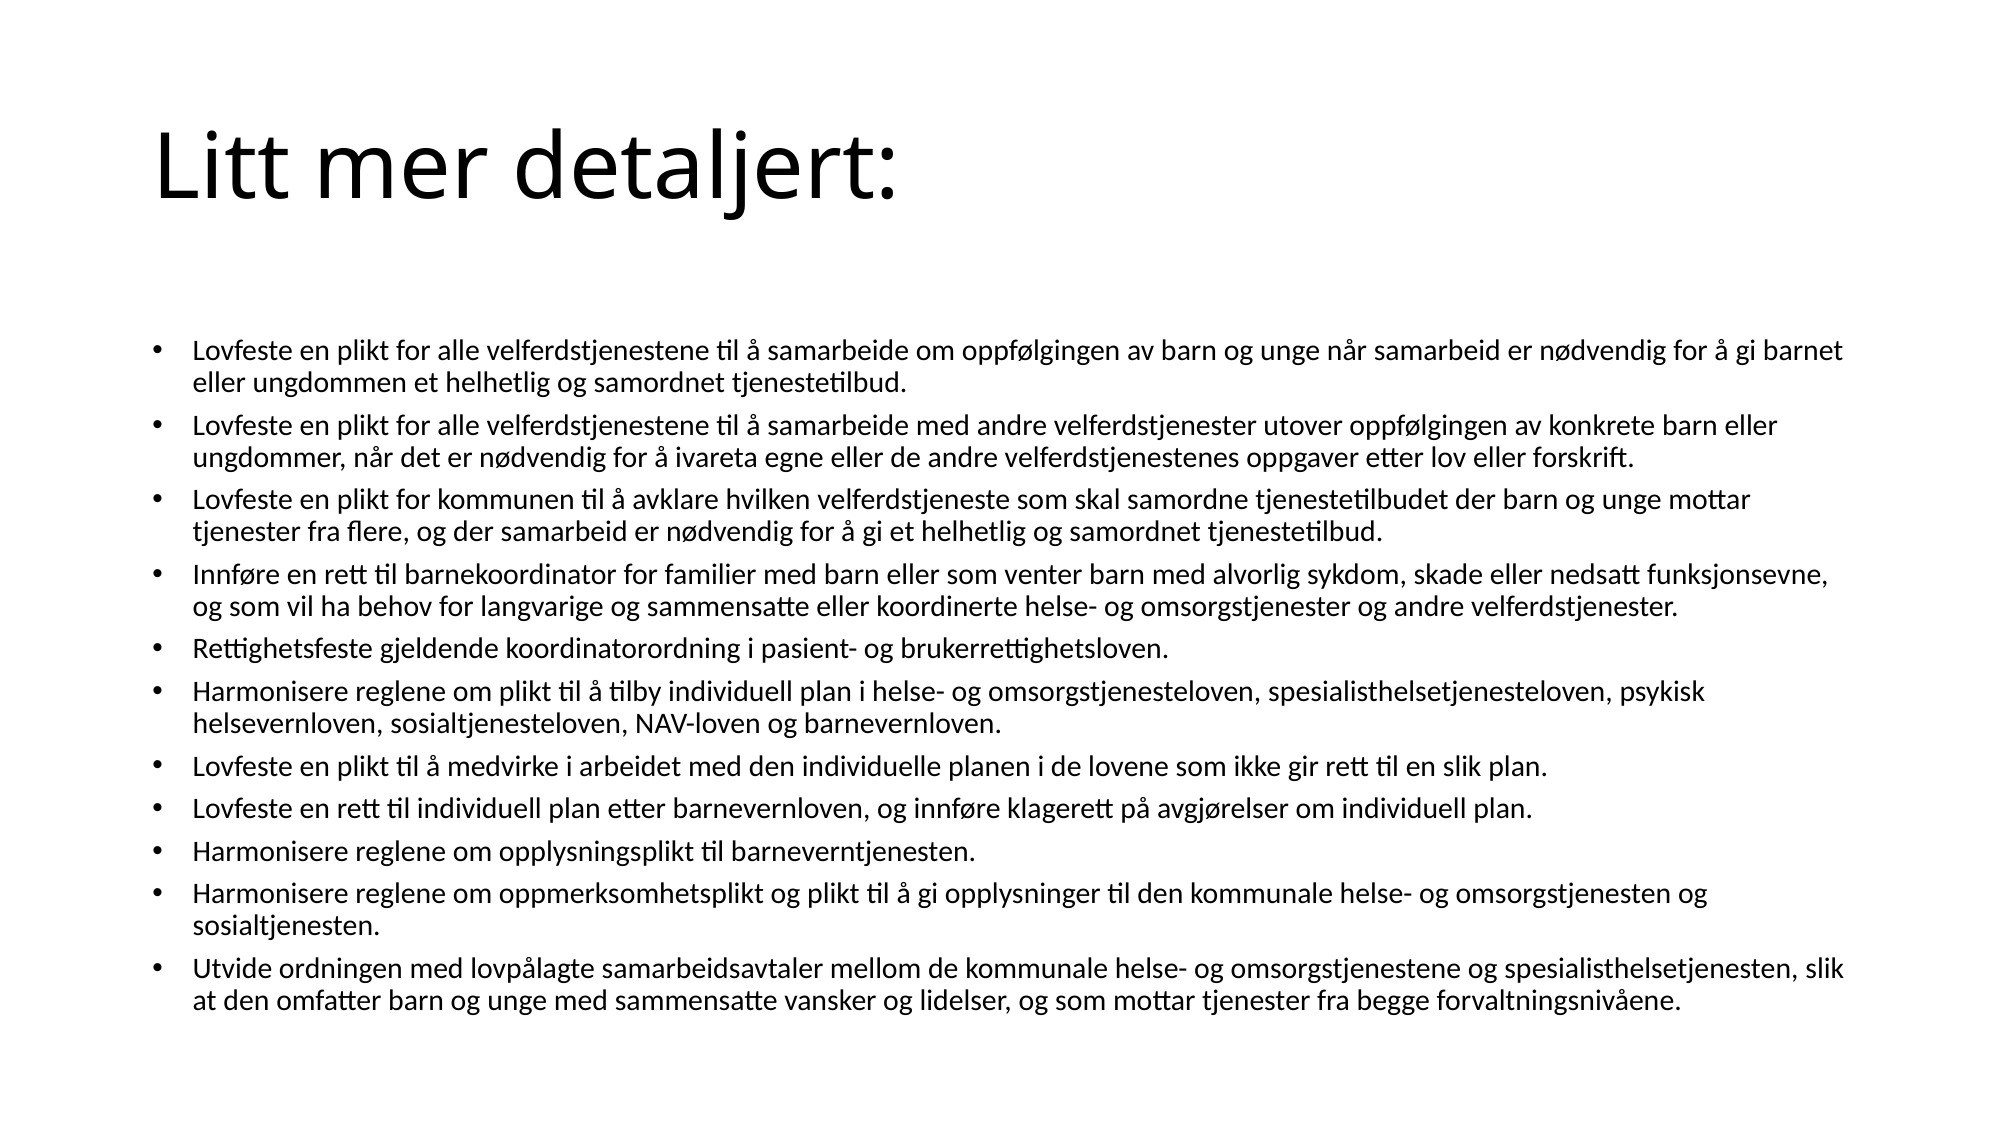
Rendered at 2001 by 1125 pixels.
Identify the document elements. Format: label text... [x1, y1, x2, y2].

list Lovfeste en plikt for alle velferdstjenestene til å samarbeide om oppfølgingen av barn og unge når samarbeid er nødvendig for å gi barnet eller ungdommen et helhetlig og samordnet tjenestetilbud. Lovfeste en plikt for alle velferdstjenestene til å samarbeide med andre velferdstjenester utover oppfølgingen av konkrete barn eller ungdommer, når det er nødvendig for å ivareta egne eller de andre velferdstjenestenes oppgaver etter lov eller forskrift. Lovfeste en plikt for kommunen til å avklare hvilken velferdstjeneste som skal samordne tjenestetilbudet der barn og unge mottar tjenester fra flere, og der samarbeid er nødvendig for å gi et helhetlig og samordnet tjenestetilbud. Innføre en rett til barnekoordinator for familier med barn eller som venter barn med alvorlig sykdom, skade eller nedsatt funksjonsevne, og som vil ha behov for langvarige og sammensatte eller koordinerte helse- og omsorgstjenester og andre velferdstjenester. Rettighetsfeste gjeldende koordinatorordning i pasient- og brukerrettighetsloven. Harmonisere reglene om plikt til å tilby individuell plan i helse- og omsorgstjenesteloven, spesialisthelsetjenesteloven, psykisk helsevernloven, sosialtjenesteloven, NAV-loven og barnevernloven. Lovfeste en plikt til å medvirke i arbeidet med den individuelle planen i de lovene som ikke gir rett til en slik plan. Lovfeste en rett til individuell plan etter barnevernloven, og innføre klagerett på avgjørelser om individuell plan. Harmonisere reglene om opplysningsplikt til barneverntjenesten. Harmonisere reglene om oppmerksomhetsplikt og plikt til å gi opplysninger til den kommunale helse- og omsorgstjenesten og sosialtjenesten. Utvide ordningen med lovpålagte samarbeidsavtaler mellom de kommunale helse- og omsorgstjenestene og spesialisthelsetjenesten, slik at den omfatter barn og unge med sammensatte vansker og lidelser, og som mottar tjenester fra begge forvaltningsnivåene. [137, 327, 1863, 1042]
title Litt mer detaljert: [137, 59, 1863, 278]
